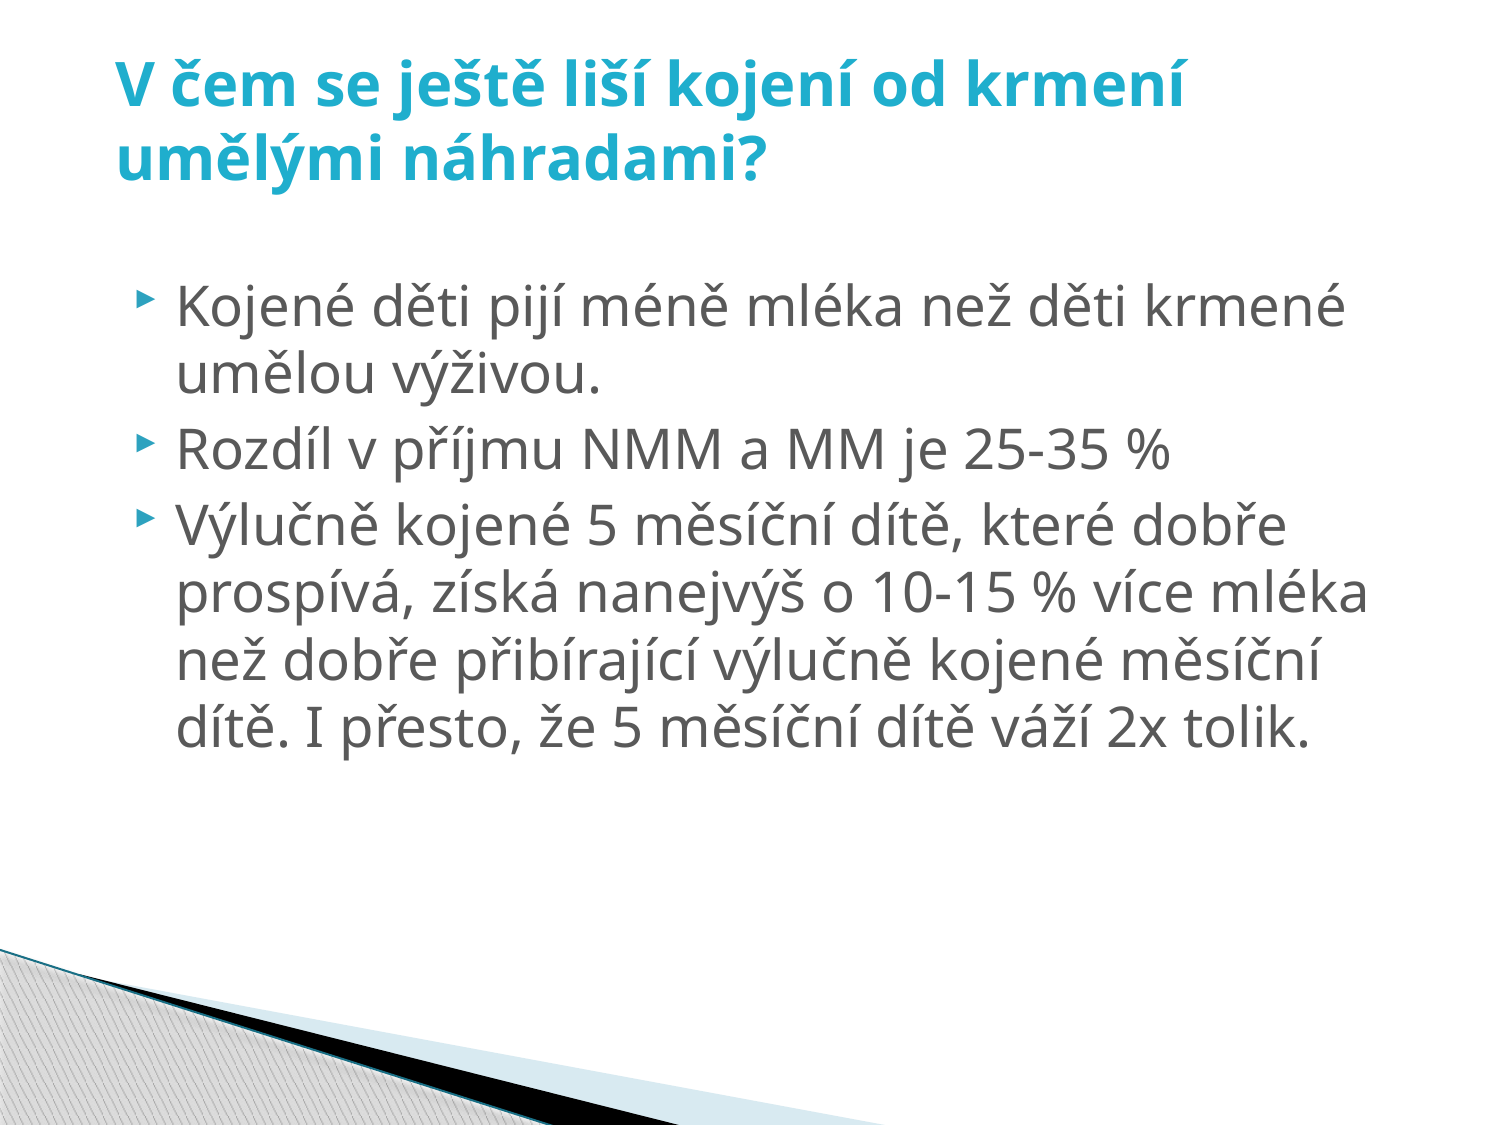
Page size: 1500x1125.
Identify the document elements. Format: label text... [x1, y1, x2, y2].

list Kojené děti pijí méně mléka než děti krmené umělou výživou. Rozdíl v příjmu NMM a MM je 25-35 % Výlučně kojené 5 měsíční dítě, které dobře prospívá, získá nanejvýš o 10-15 % více mléka než dobře přibírající výlučně kojené měsíční dítě. I přesto, že 5 měsíční dítě váží 2x tolik. [100, 262, 1438, 1000]
title V čem se ještě liší kojení od krmení umělými náhradami? [100, 37, 1438, 200]
